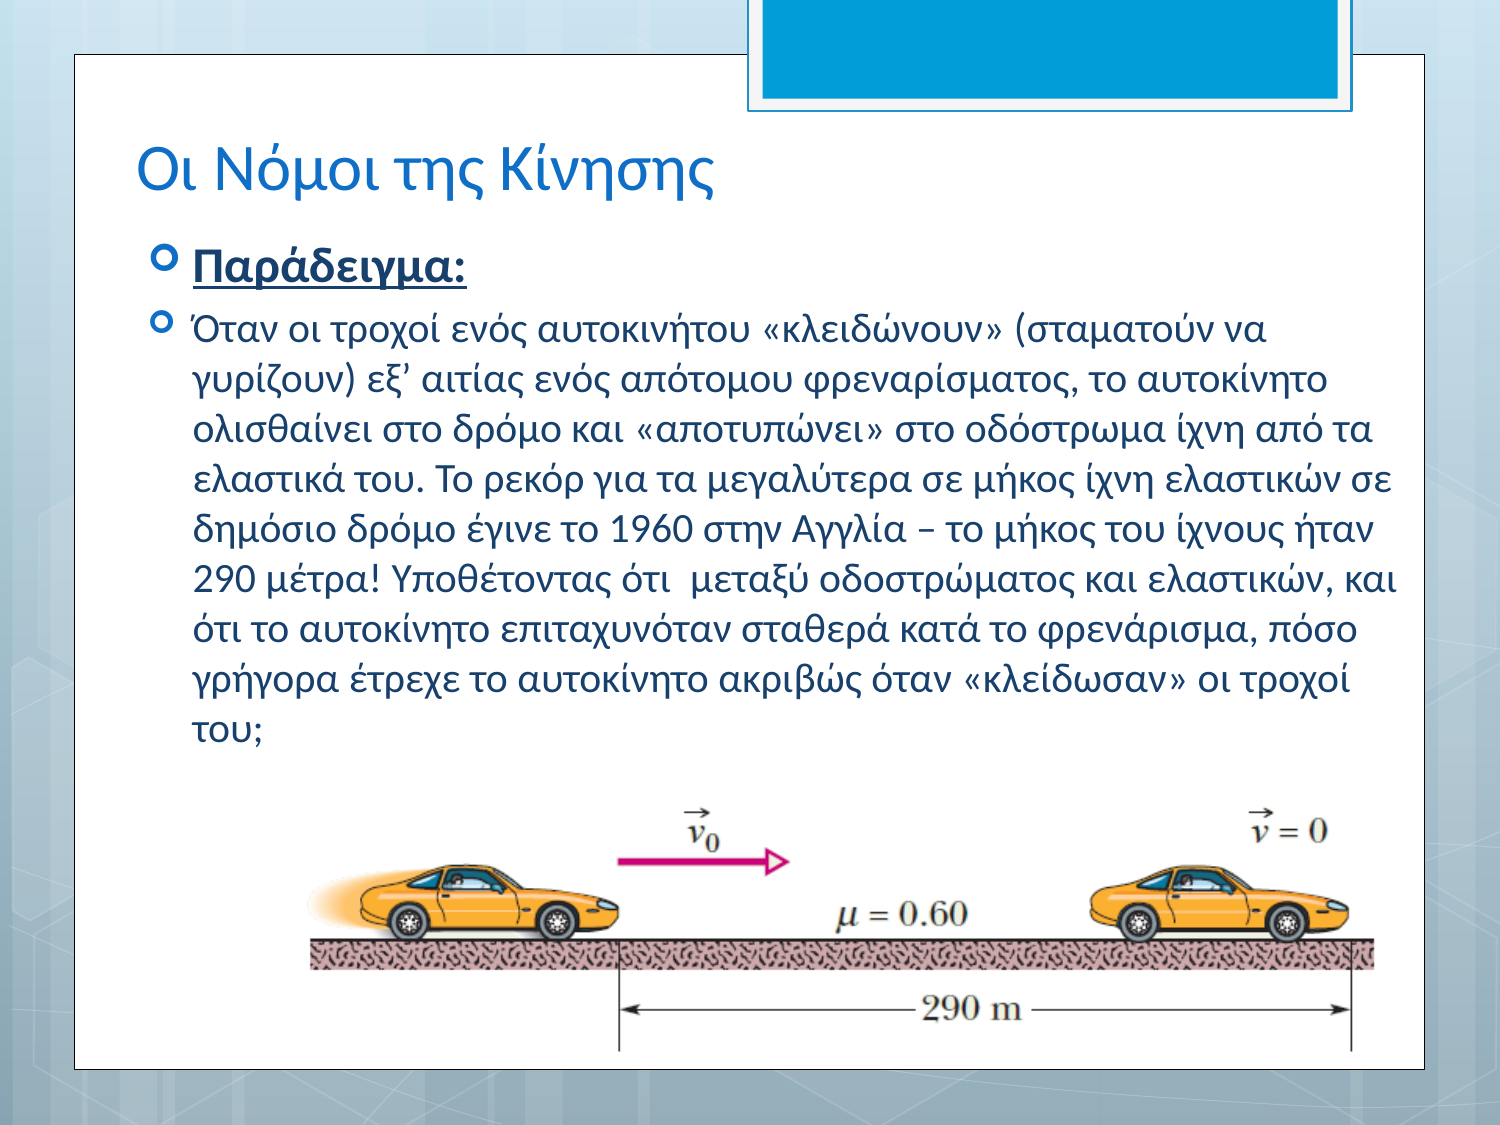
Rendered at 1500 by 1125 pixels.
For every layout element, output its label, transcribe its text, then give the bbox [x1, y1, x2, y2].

picture [262, 749, 1415, 1069]
title Οι Νόμοι της Κίνησης [121, 116, 1338, 212]
